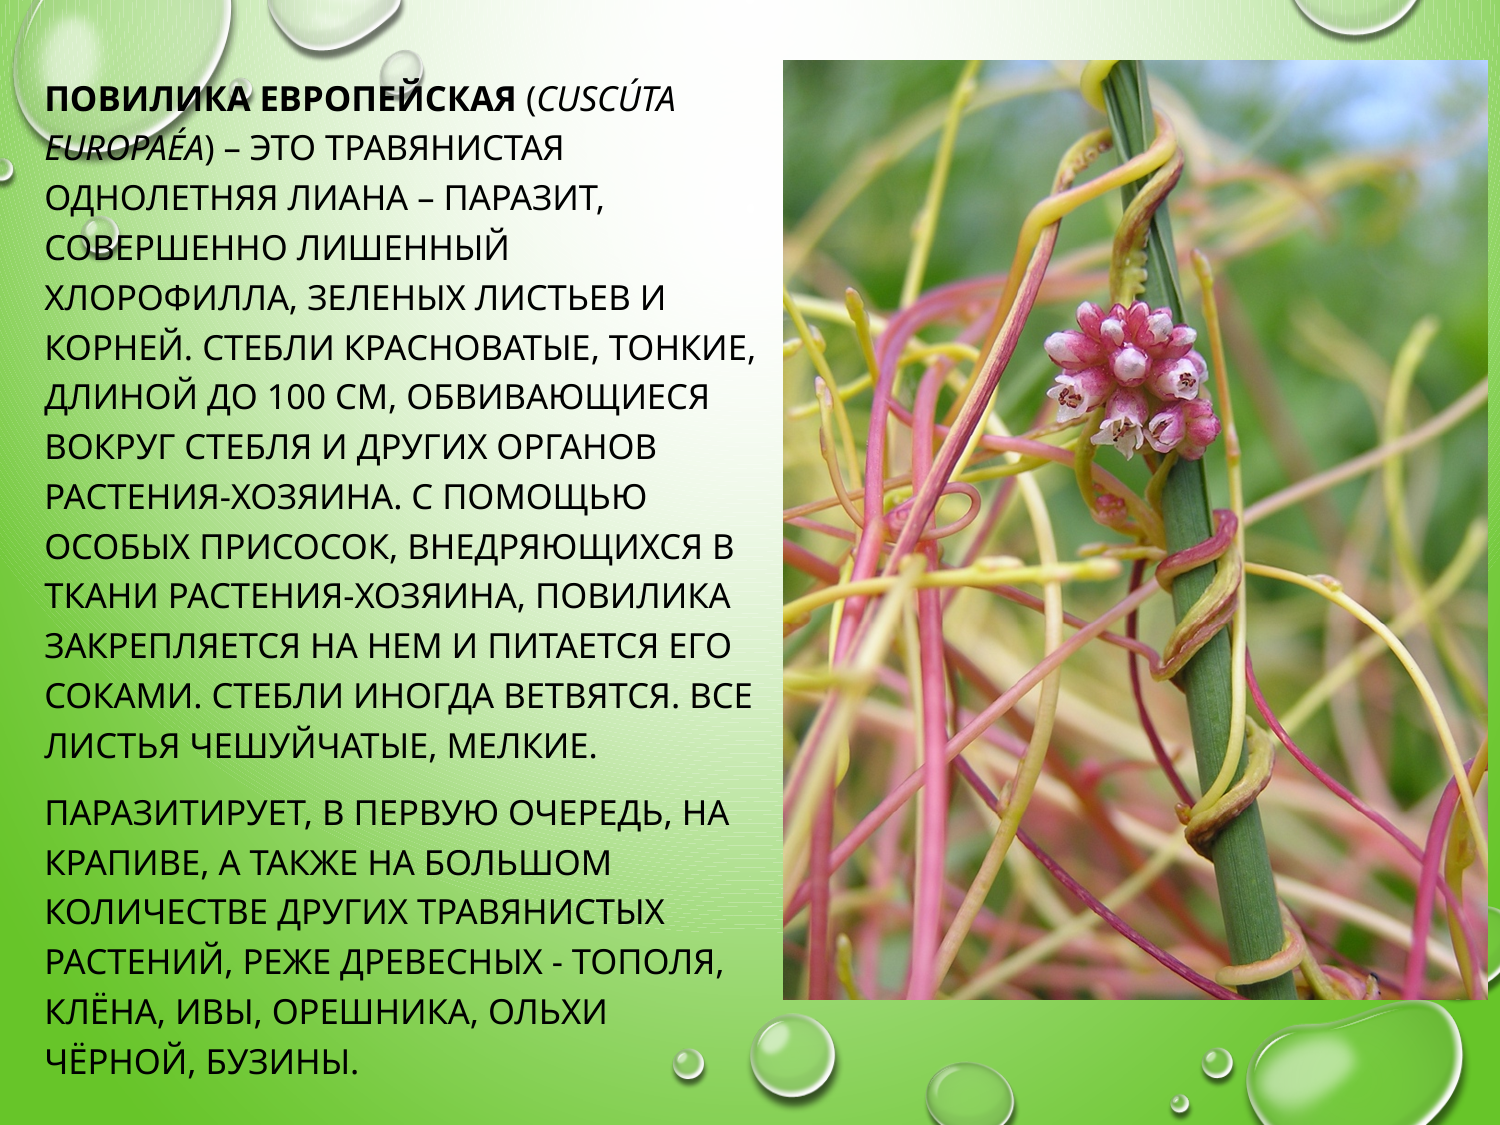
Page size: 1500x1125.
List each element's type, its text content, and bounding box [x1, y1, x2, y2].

list Повилика европейская (Cuscúta europaéa) – это травянистая однолетняя лиана – паразит, совершенно лишенный хлорофилла, зеленых листьев и корней. Стебли красноватые, тонкие, длиной до 100 см, обвивающиеся вокруг стебля и других органов растения-хозяина. С помощью особых присосок, внедряющихся в ткани растения-хозяина, повилика закрепляется на нем и питается его соками. Стебли иногда ветвятся. Все листья чешуйчатые, мелкие. паразитирует, в первую очередь, на крапиве, а также на большом количестве других травянистых растений, реже древесных - тополя, клёна, ивы, орешника, ольхи чёрной, бузины. [29, 60, 784, 1094]
picture [0, 0, 1500, 1125]
